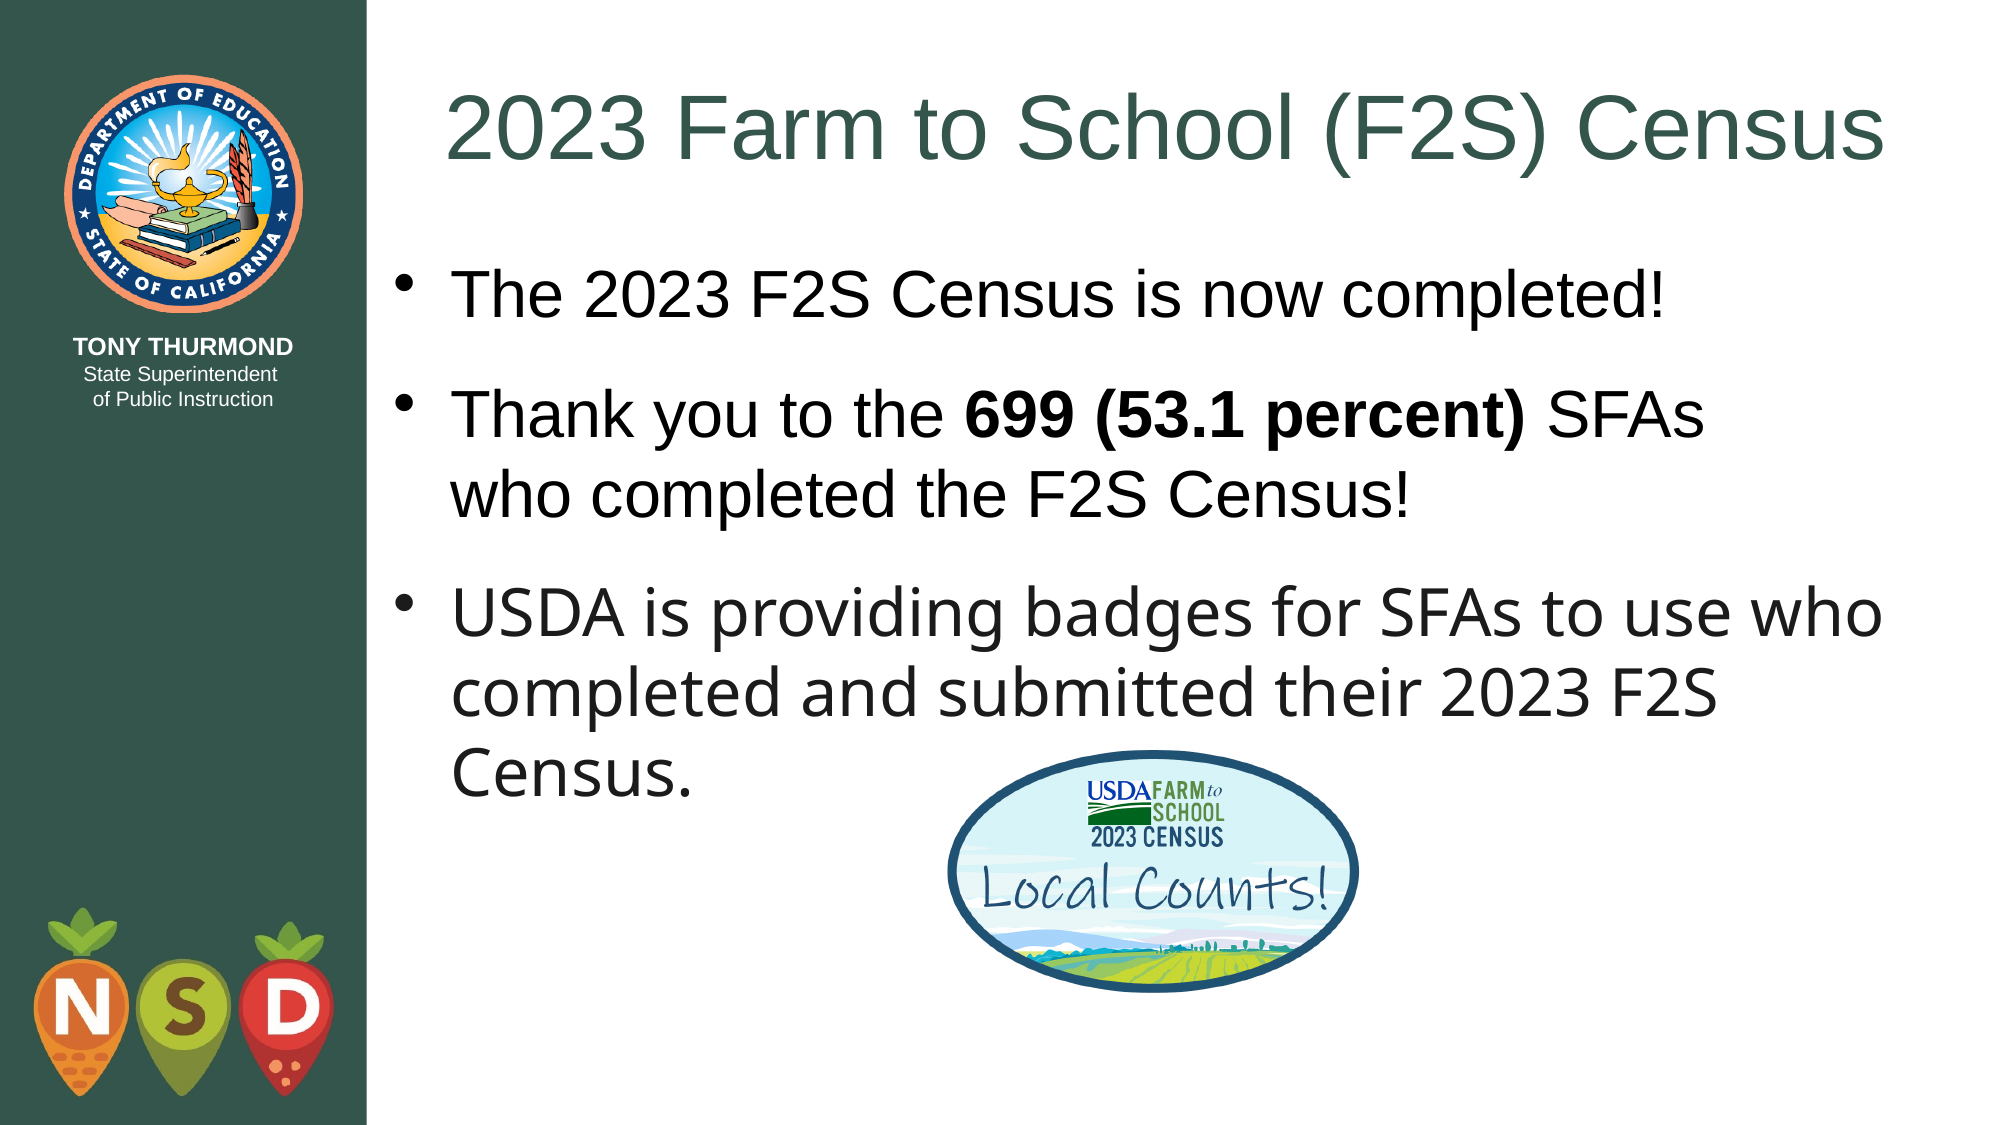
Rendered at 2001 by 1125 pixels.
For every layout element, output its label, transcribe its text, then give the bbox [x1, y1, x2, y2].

picture [64, 74, 303, 313]
title 2023 Farm to School (F2S) Census [416, 29, 1917, 217]
picture [13, 892, 354, 1108]
list The 2023 F2S Census is now completed! Thank you to the 699 (53.1 percent) SFAs who completed the F2S Census! USDA is providing badges for SFAs to use who completed and submitted their 2023 F2S Census. [378, 243, 1955, 761]
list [936, 739, 1368, 1004]
